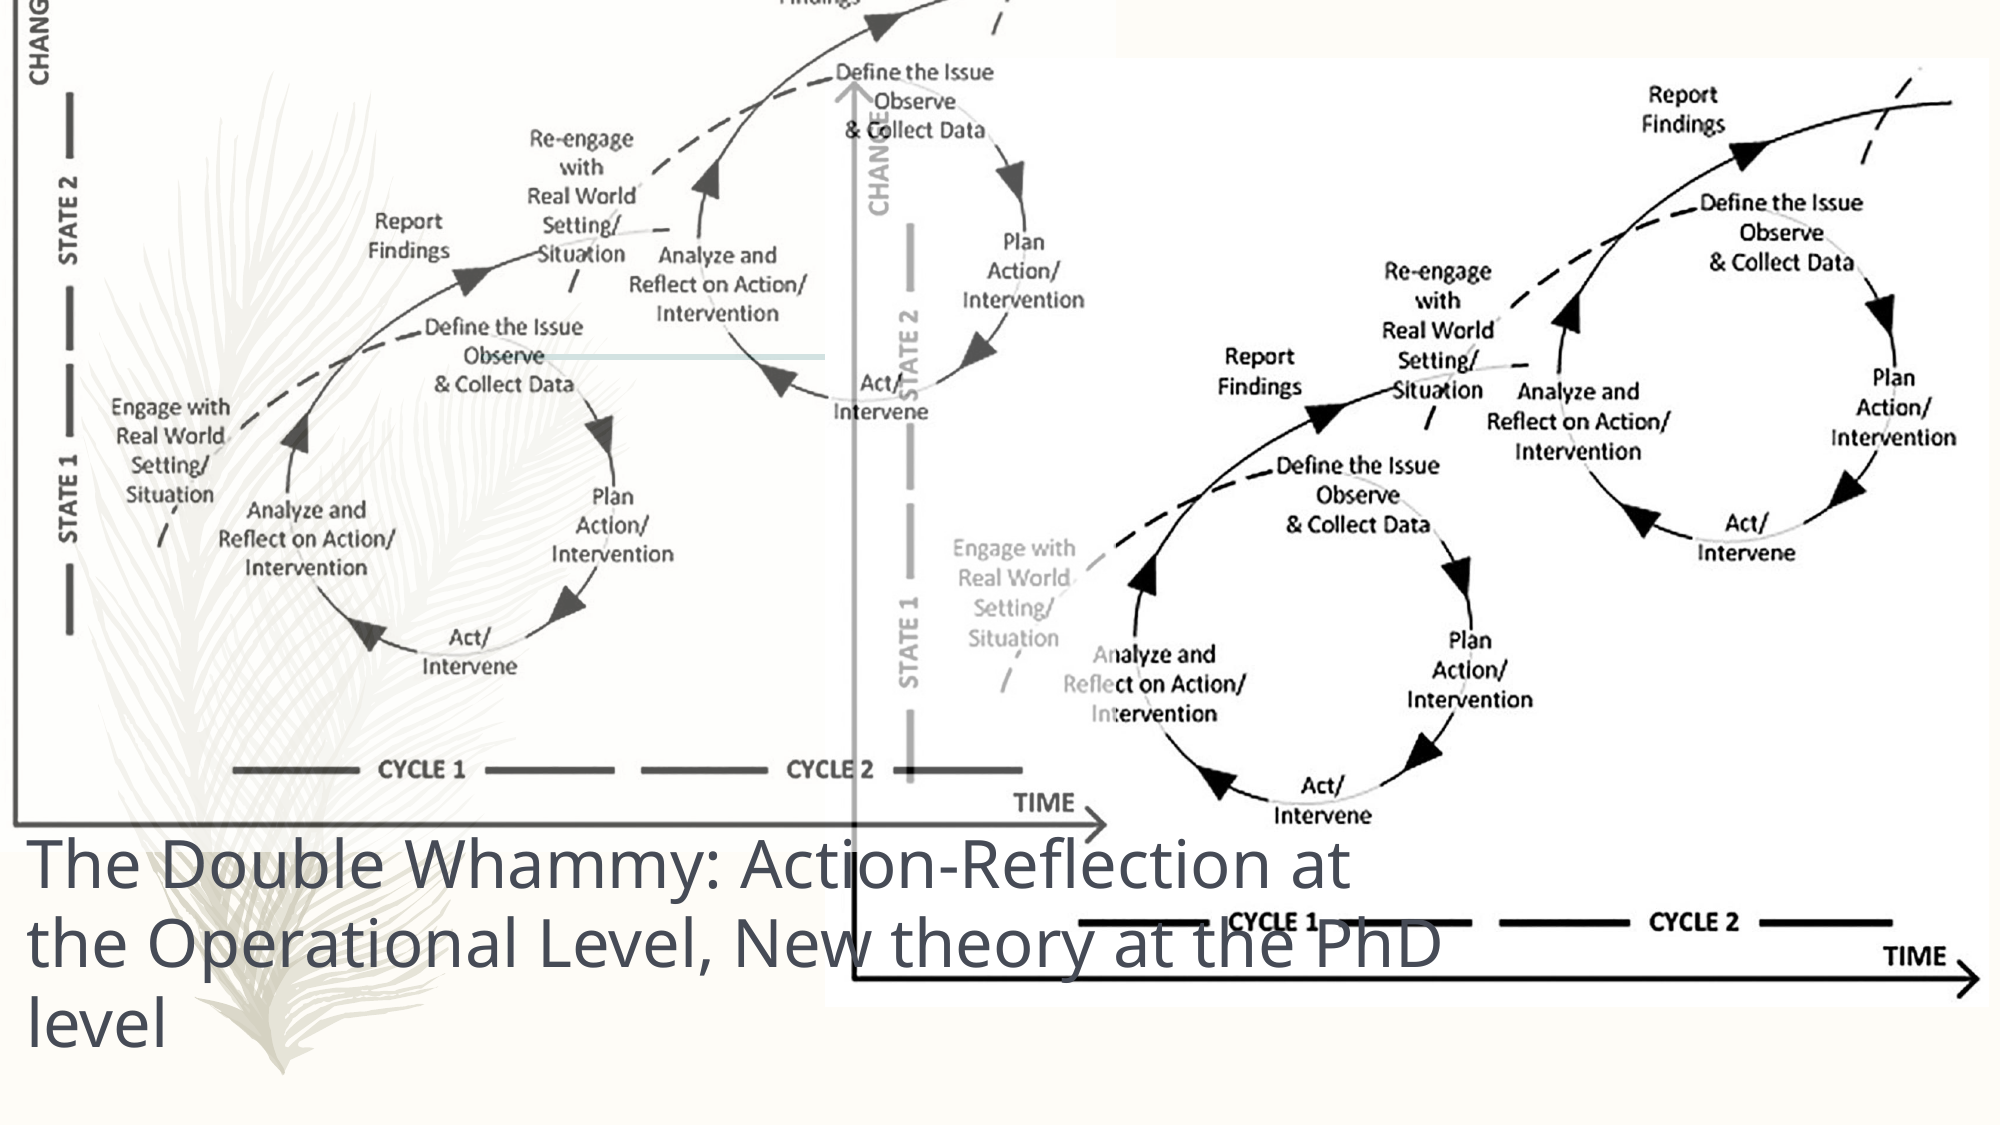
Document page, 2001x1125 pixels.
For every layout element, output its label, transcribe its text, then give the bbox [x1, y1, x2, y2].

title The Double Whammy: Action-Reflection at the Operational Level, New theory at the PhD level [10, 860, 1470, 1074]
picture [0, 0, 1990, 1007]
